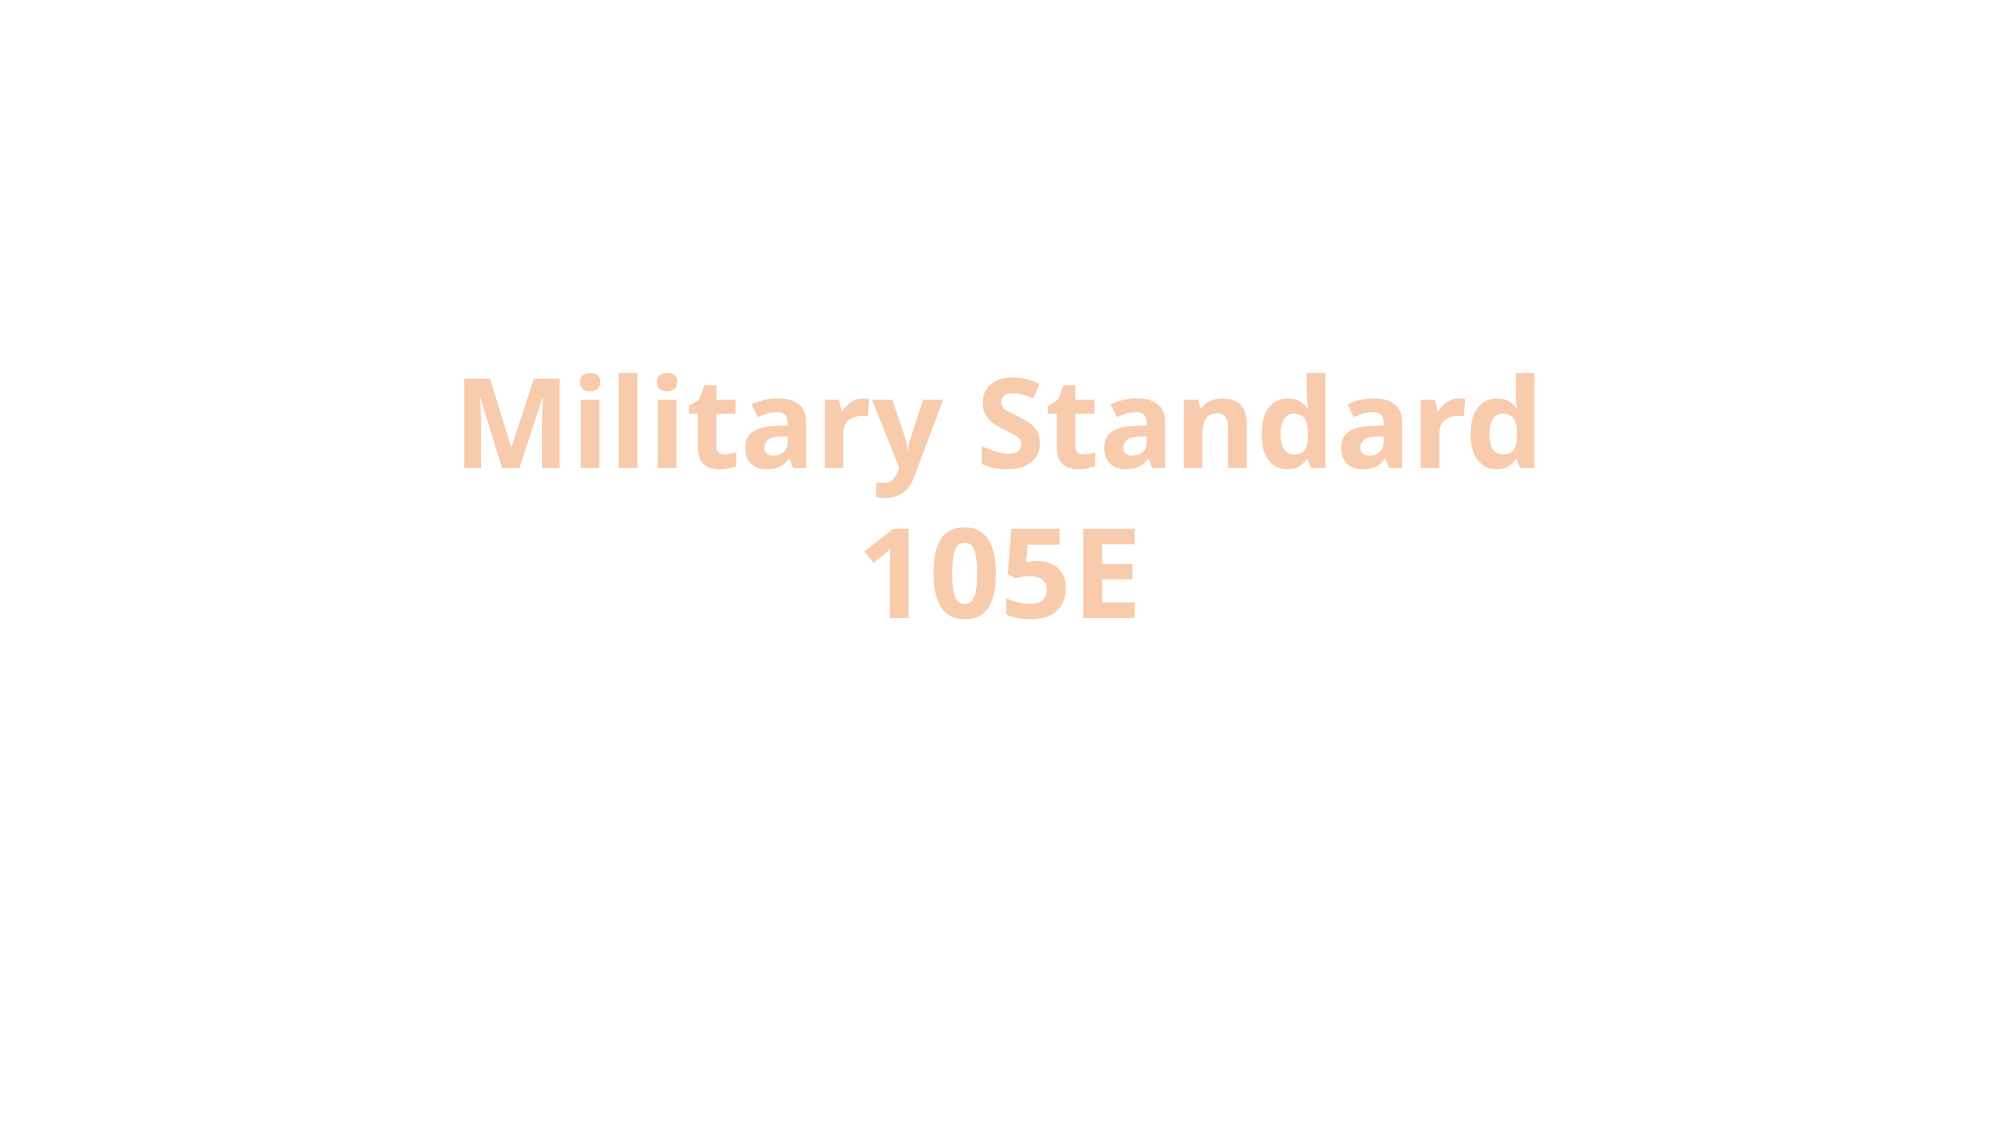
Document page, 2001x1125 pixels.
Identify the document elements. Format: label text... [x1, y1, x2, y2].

text_box Military Standard 105E [338, 335, 1662, 651]
